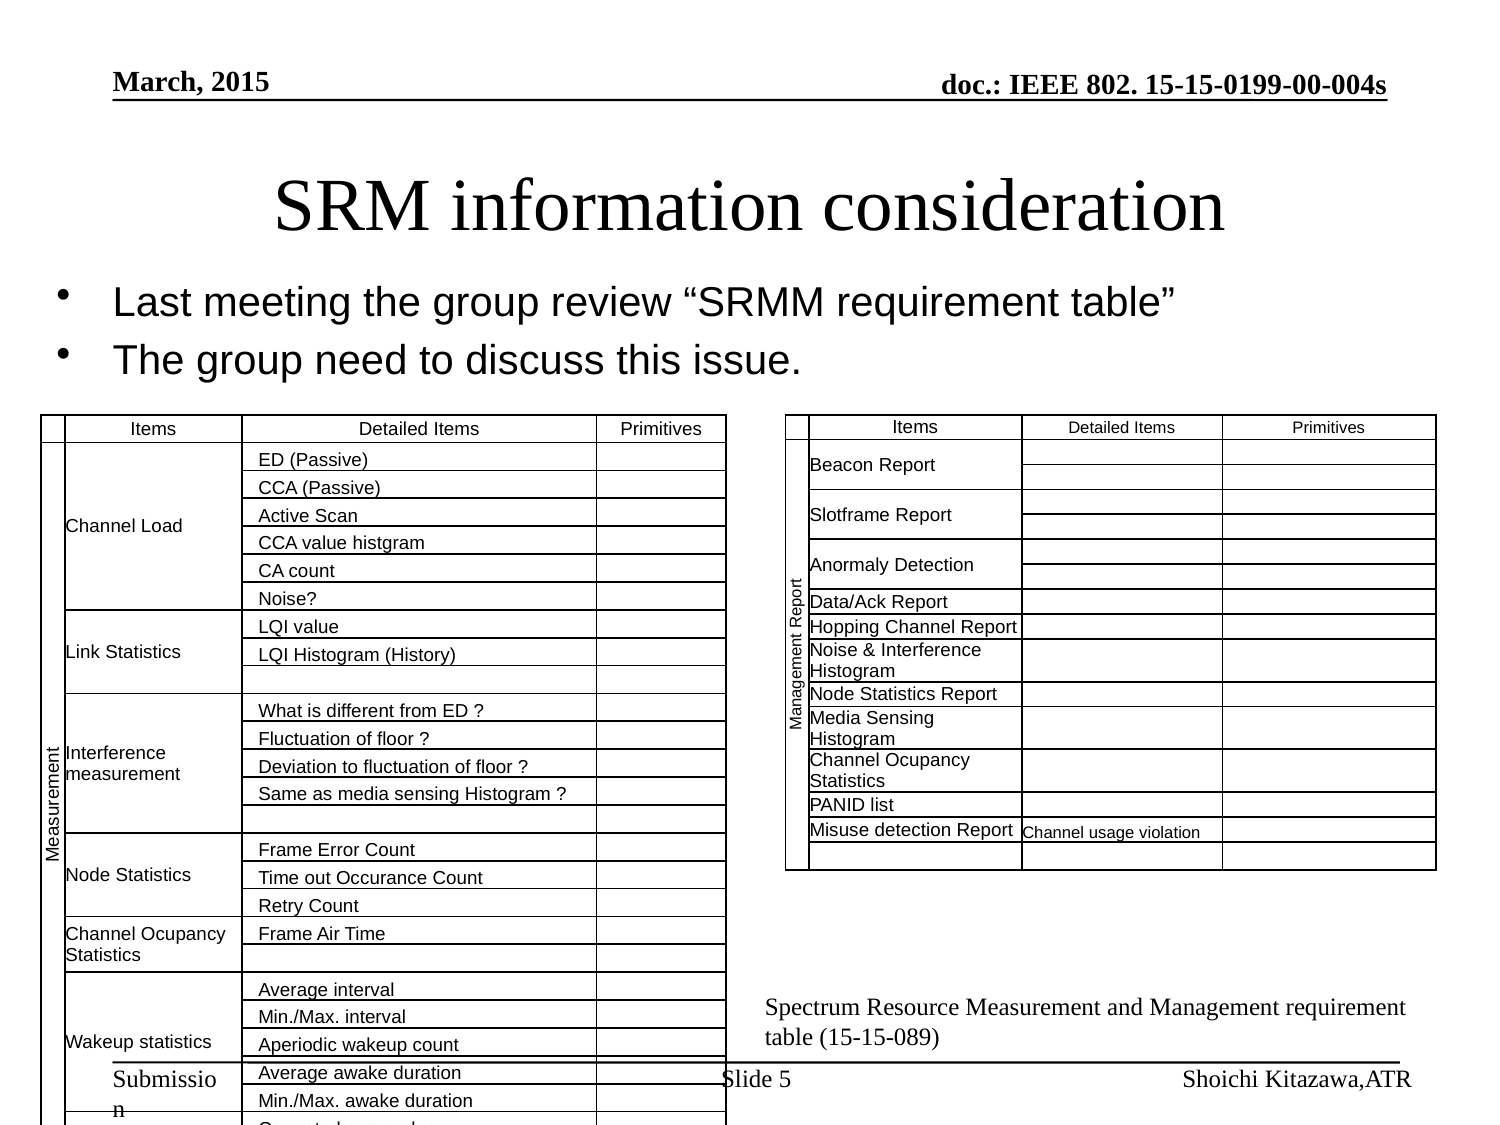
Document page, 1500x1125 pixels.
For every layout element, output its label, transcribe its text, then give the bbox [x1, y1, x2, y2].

table_cell [1223, 707, 1435, 748]
table_cell [597, 806, 725, 832]
table_cell [597, 583, 725, 609]
table_cell PANID list [810, 793, 1021, 816]
table_cell LQI value [243, 611, 596, 637]
table_cell Min./Max. interval [243, 1001, 596, 1027]
table_cell [1223, 440, 1435, 464]
table_cell [1223, 615, 1435, 638]
table_cell [1023, 515, 1222, 538]
table_cell [1223, 818, 1435, 841]
table_header Detailed Items [243, 416, 596, 442]
title SRM information consideration [112, 112, 1388, 267]
table_cell Corrected error value [243, 1112, 596, 1125]
table_cell Node Statistics Report [810, 683, 1021, 706]
table_cell [597, 611, 725, 637]
table_header Primitives [597, 416, 725, 442]
table_cell [1023, 465, 1222, 489]
table_cell [243, 666, 596, 693]
table_cell [243, 945, 596, 971]
table_cell [597, 527, 725, 553]
table_cell Fluctuation of floor ? [243, 722, 596, 748]
footer Shoichi Kitazawa,ATR [900, 1062, 1413, 1093]
table_cell [1223, 515, 1435, 538]
table_cell [597, 499, 725, 525]
table_cell Beacon Report [810, 440, 1021, 489]
table_cell [597, 694, 725, 720]
table_cell Measurement [42, 443, 64, 1125]
table_cell [1223, 640, 1435, 681]
table_cell [597, 917, 725, 943]
table_header Items [66, 416, 241, 442]
table_header Detailed Items [1023, 416, 1222, 439]
list Last meeting the group review “SRMM requirement table” The group need to discuss this issue. [41, 267, 1459, 433]
table_cell Min./Max. awake duration [243, 1085, 596, 1111]
table_cell [597, 778, 725, 804]
table_cell Average interval [243, 973, 596, 999]
table_cell Anormaly Detection [810, 540, 1021, 588]
table_cell Time synch. Error [66, 1112, 241, 1125]
table_cell [1023, 683, 1222, 706]
table_cell [597, 1112, 725, 1125]
table_cell Wakeup statistics [66, 973, 241, 1111]
table_cell [1023, 490, 1222, 513]
table_cell Noise & Interference Histogram [810, 640, 1021, 681]
table_cell [1023, 750, 1222, 791]
table_cell Media Sensing Histogram [810, 707, 1021, 748]
table_cell Frame Error Count [243, 834, 596, 860]
table_cell [1223, 540, 1435, 563]
table_cell Slotframe Report [810, 490, 1021, 538]
table_cell [1023, 615, 1222, 638]
table_cell [597, 666, 725, 693]
text_box Spectrum Resource Measurement and Management requirement table (15-15-089) [750, 982, 1459, 1058]
table_cell [597, 1057, 725, 1083]
table_cell [597, 639, 725, 665]
table_cell Active Scan [243, 499, 596, 525]
table_cell LQI Histogram (History) [243, 639, 596, 665]
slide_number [112, 62, 375, 98]
table_cell [597, 443, 725, 470]
table_cell [1223, 683, 1435, 706]
table_cell Hopping Channel Report [810, 615, 1021, 638]
table_cell Deviation to fluctuation of floor ? [243, 750, 596, 776]
table_cell [1023, 565, 1222, 588]
table_header [786, 416, 808, 439]
table_cell [597, 1001, 725, 1027]
table_cell [1023, 640, 1222, 681]
table_cell [1023, 590, 1222, 613]
table_cell [597, 555, 725, 581]
table_cell [1023, 440, 1222, 464]
table_cell [597, 750, 725, 776]
table_cell [597, 722, 725, 748]
table_cell [1223, 565, 1435, 588]
table_cell What is different from ED ? [243, 694, 596, 720]
table_cell CA count [243, 555, 596, 581]
table_cell [1223, 750, 1435, 791]
table_cell [1223, 590, 1435, 613]
table_cell Misuse detection Report [810, 818, 1021, 841]
table_cell Time out Occurance Count [243, 862, 596, 888]
table_cell [597, 1085, 725, 1111]
table_cell ED (Passive) [243, 443, 596, 470]
table_cell Node Statistics [66, 834, 241, 916]
table_header [42, 416, 64, 442]
table_header Items [810, 416, 1021, 439]
table_cell [1023, 793, 1222, 816]
table_cell Channel usage violation [1023, 818, 1222, 841]
table_cell Average awake duration [243, 1057, 596, 1083]
table_cell [1223, 465, 1435, 489]
table_cell Channel Load [66, 443, 241, 609]
table_cell CCA (Passive) [243, 471, 596, 497]
table_cell Channel Ocupancy Statistics [810, 750, 1021, 791]
table_cell [597, 973, 725, 999]
table_cell [597, 1029, 725, 1055]
table_cell Frame Air Time [243, 917, 596, 943]
table_cell [597, 945, 725, 971]
table_cell [1023, 707, 1222, 748]
table_cell [597, 834, 725, 860]
table_cell Management Report [786, 440, 808, 869]
table_cell [1223, 793, 1435, 816]
table_cell Same as media sensing Histogram ? [243, 778, 596, 804]
table_cell [810, 843, 1021, 869]
table_cell [597, 889, 725, 916]
table_cell [1023, 843, 1222, 869]
table_header Primitives [1223, 416, 1435, 439]
table_cell Interference measurement [66, 694, 241, 832]
table_cell CCA value histgram [243, 527, 596, 553]
slide_number Slide 5 [727, 1062, 800, 1093]
table_cell [597, 471, 725, 497]
table_cell Channel Ocupancy Statistics [66, 917, 241, 971]
table_cell Aperiodic wakeup count [243, 1029, 596, 1055]
table_cell [1023, 540, 1222, 563]
table_cell [1223, 843, 1435, 869]
table_cell Noise? [243, 583, 596, 609]
table_cell Data/Ack Report [810, 590, 1021, 613]
table_cell [243, 806, 596, 832]
table_cell Link Statistics [66, 611, 241, 693]
table_cell [1223, 490, 1435, 513]
table_cell [597, 862, 725, 888]
table_cell Retry Count [243, 889, 596, 916]
